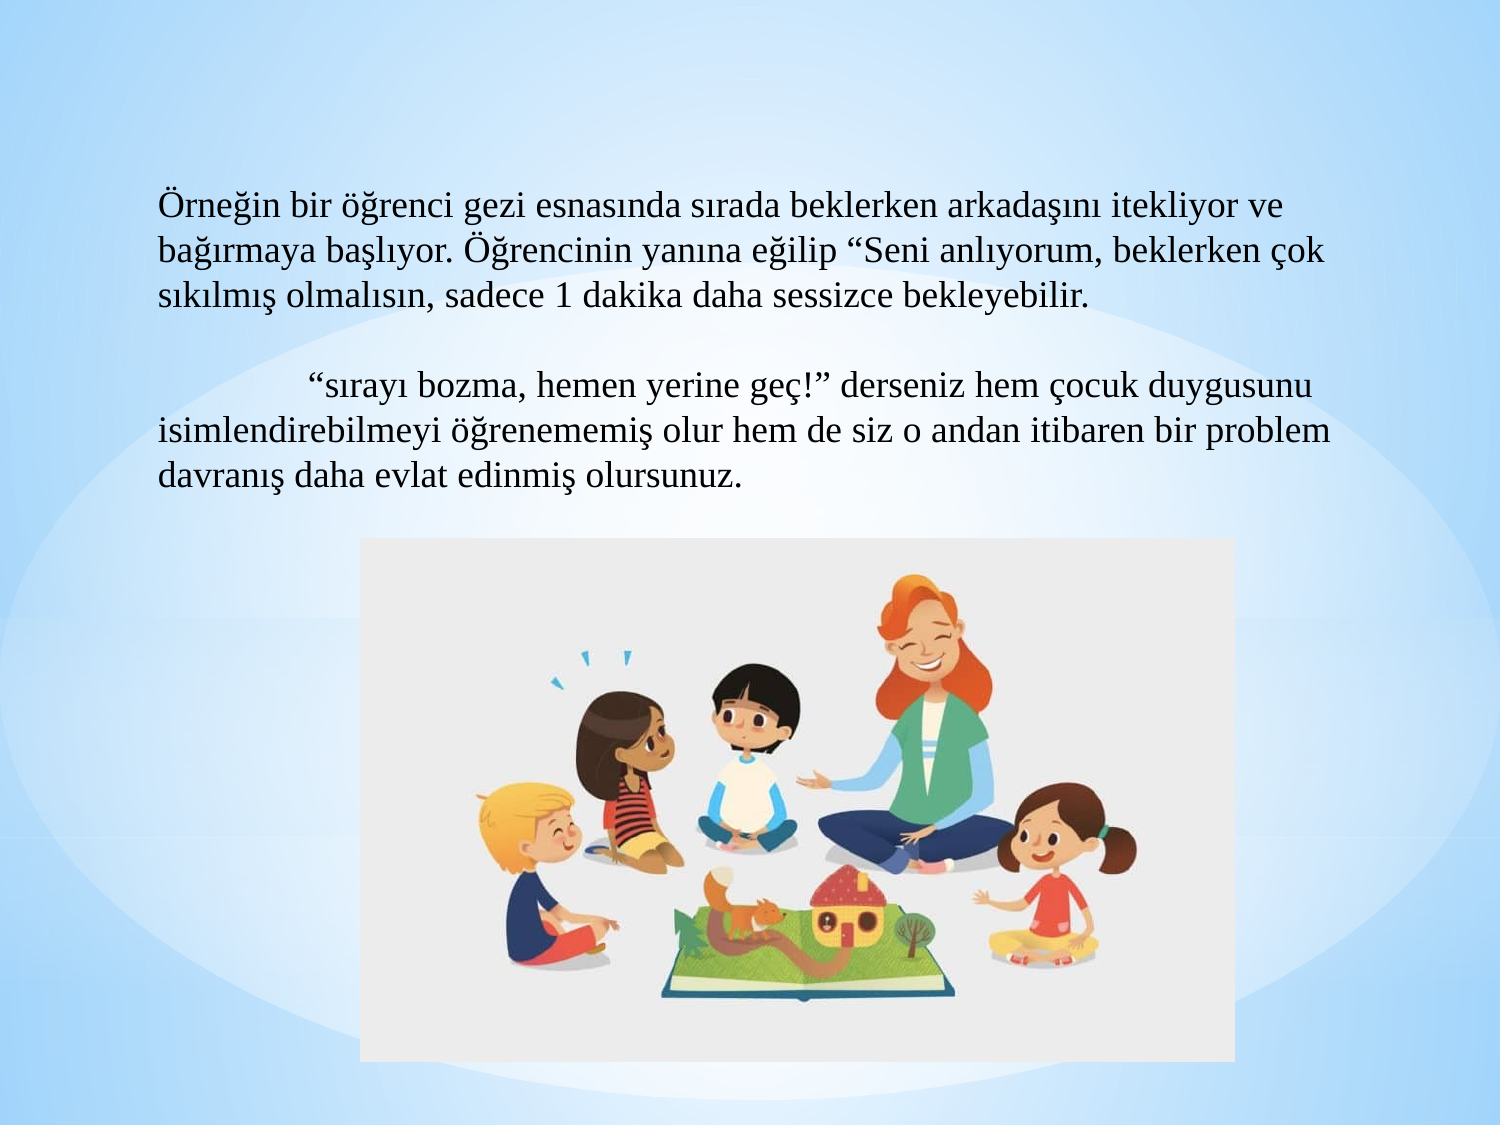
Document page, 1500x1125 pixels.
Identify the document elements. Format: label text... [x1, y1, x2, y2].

text_box Örneğin bir öğrenci gezi esnasında sırada beklerken arkadaşını itekliyor ve bağırmaya başlıyor. Öğrencinin yanına eğilip “Seni anlıyorum, beklerken çok sıkılmış olmalısın, sadece 1 dakika daha sessizce bekleyebilir. “sırayı bozma, hemen yerine geç!” derseniz hem çocuk duygusunu isimlendirebilmeyi öğrenememiş olur hem de siz o andan itibaren bir problem davranış daha evlat edinmiş olursunuz. [135, 172, 1400, 548]
picture [359, 538, 1235, 1062]
